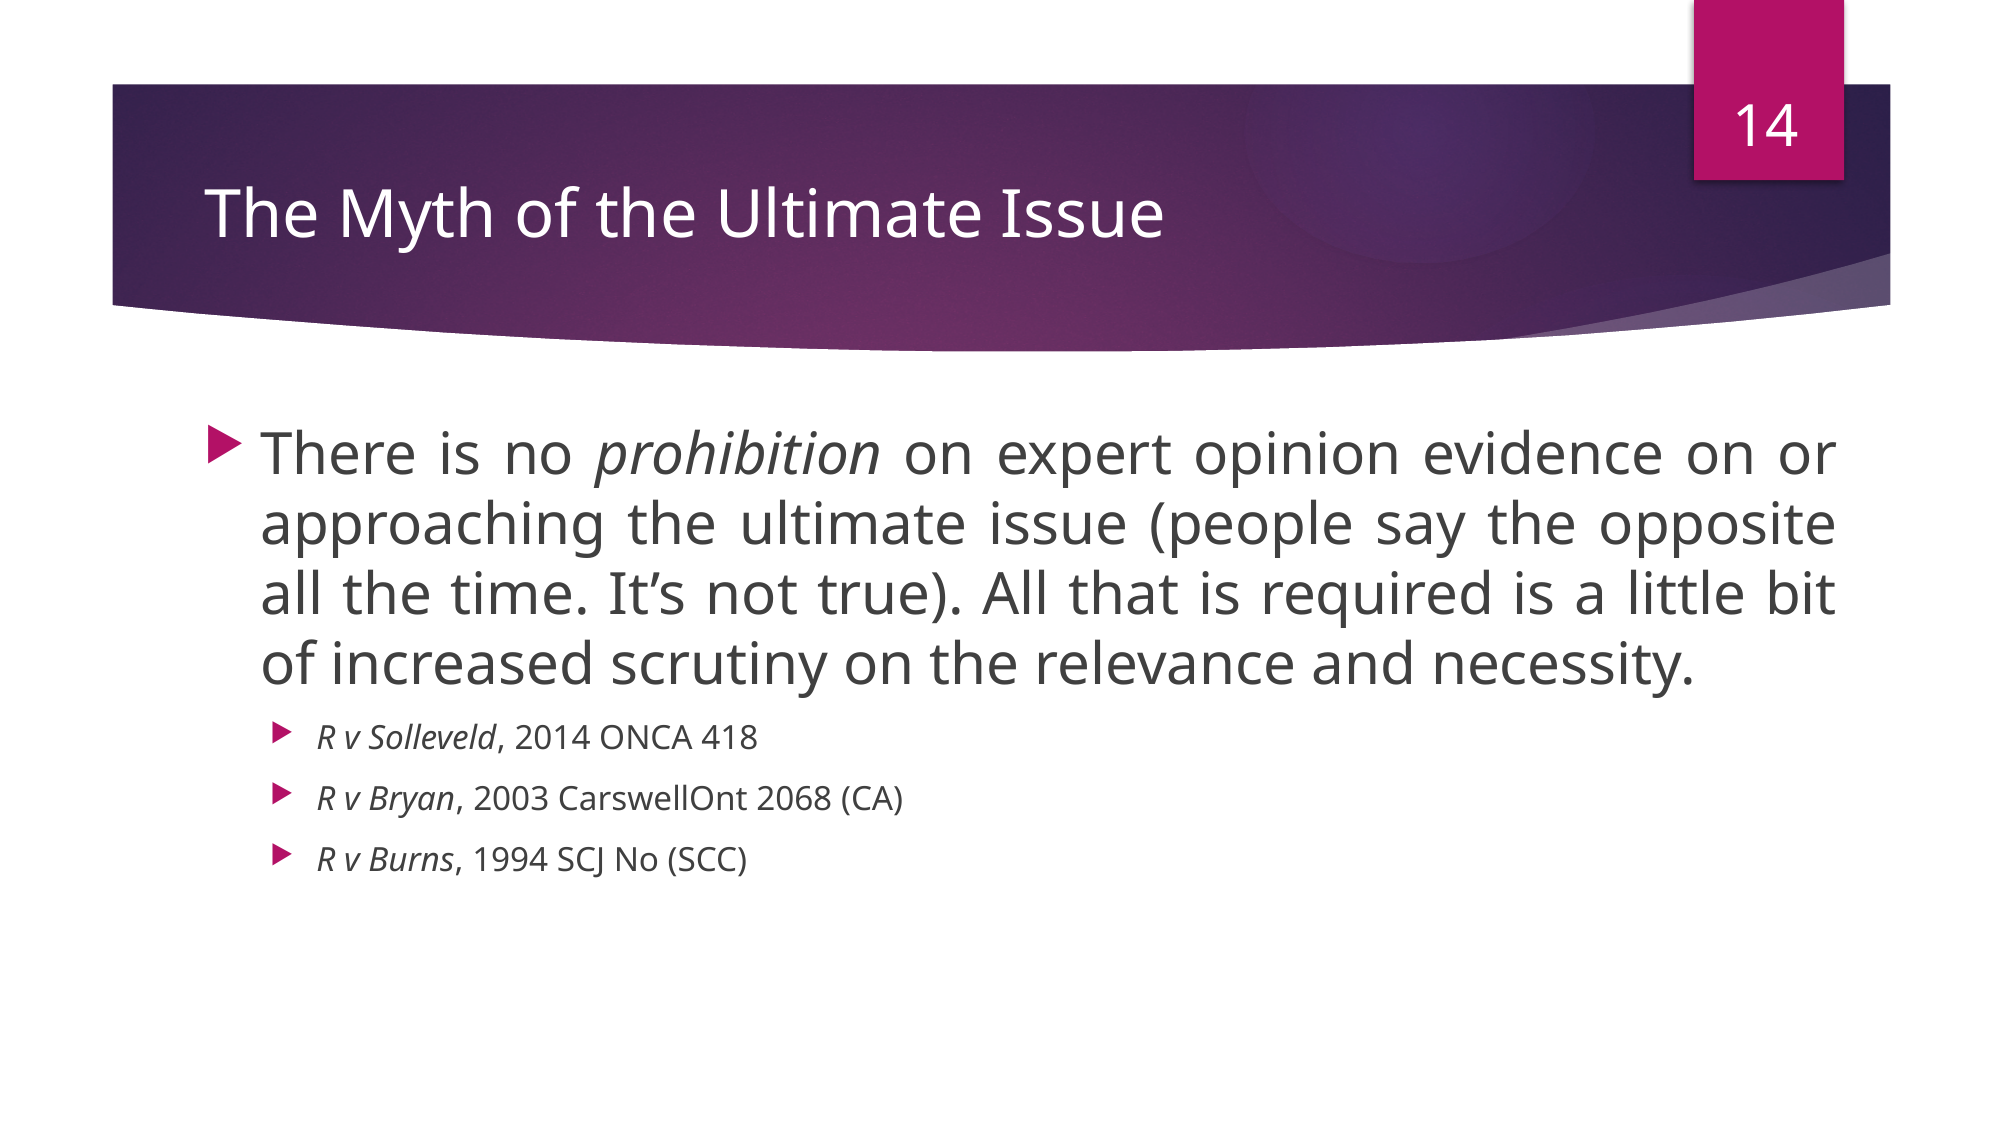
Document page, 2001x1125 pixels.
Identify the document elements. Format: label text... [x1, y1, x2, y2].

title The Myth of the Ultimate Issue [189, 152, 1577, 269]
list There is no prohibition on expert opinion evidence on or approaching the ultimate issue (people say the opposite all the time. It’s not true). All that is required is a little bit of increased scrutiny on the relevance and necessity. R v Solleveld, 2014 ONCA 418 R v Bryan, 2003 CarswellOnt 2068 (CA) R v Burns, 1994 SCJ No (SCC) [189, 408, 1853, 988]
slide_number 14 [1679, 48, 1853, 175]
